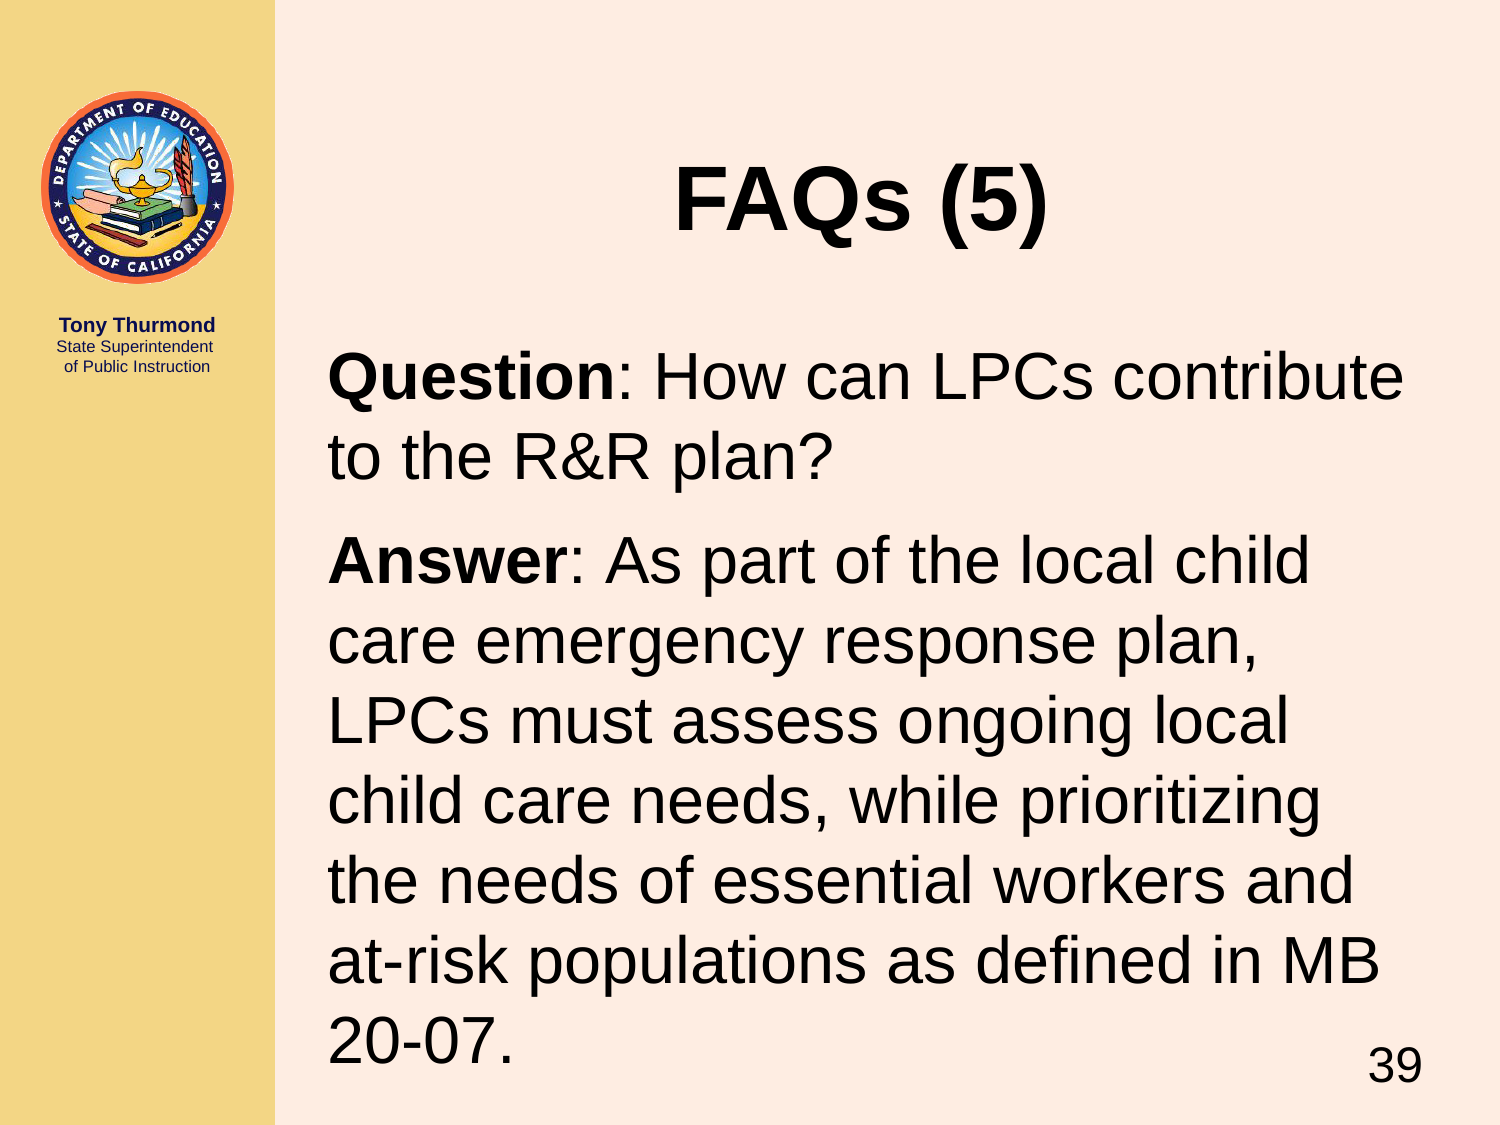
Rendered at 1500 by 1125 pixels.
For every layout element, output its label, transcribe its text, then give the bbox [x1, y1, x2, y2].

list Question: How can LPCs contribute to the R&R plan? Answer: As part of the local child care emergency response plan, LPCs must assess ongoing local child care needs, while prioritizing the needs of essential workers and at-risk populations as defined in MB 20-07. [312, 324, 1438, 1000]
slide_number 39 [1163, 1025, 1439, 1100]
title FAQs (5) [312, 99, 1438, 288]
picture [24, 74, 250, 300]
